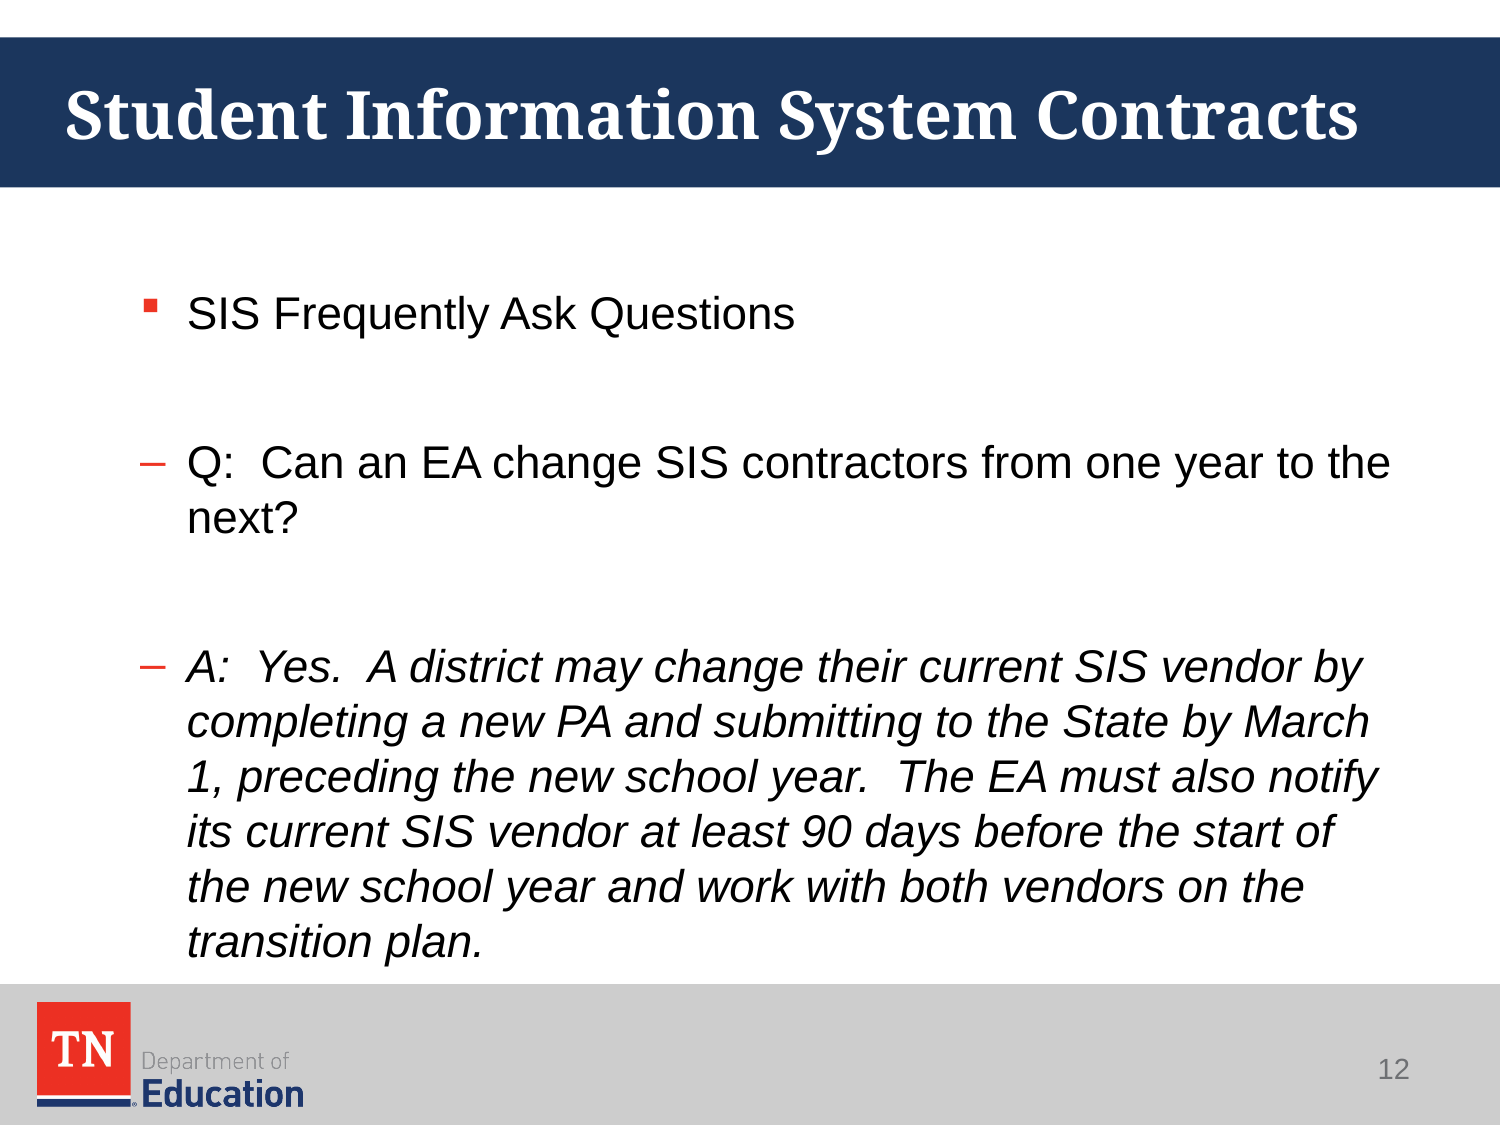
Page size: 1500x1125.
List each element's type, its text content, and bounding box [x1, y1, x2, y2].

list SIS Frequently Ask Questions Q: Can an EA change SIS contractors from one year to the next? A: Yes. A district may change their current SIS vendor by completing a new PA and submitting to the State by March 1, preceding the new school year. The EA must also notify its current SIS vendor at least 90 days before the start of the new school year and work with both vendors on the transition plan. [50, 212, 1425, 955]
slide_number 12 [1350, 1042, 1425, 1103]
picture [37, 1002, 303, 1107]
title Student Information System Contracts [50, 37, 1413, 188]
